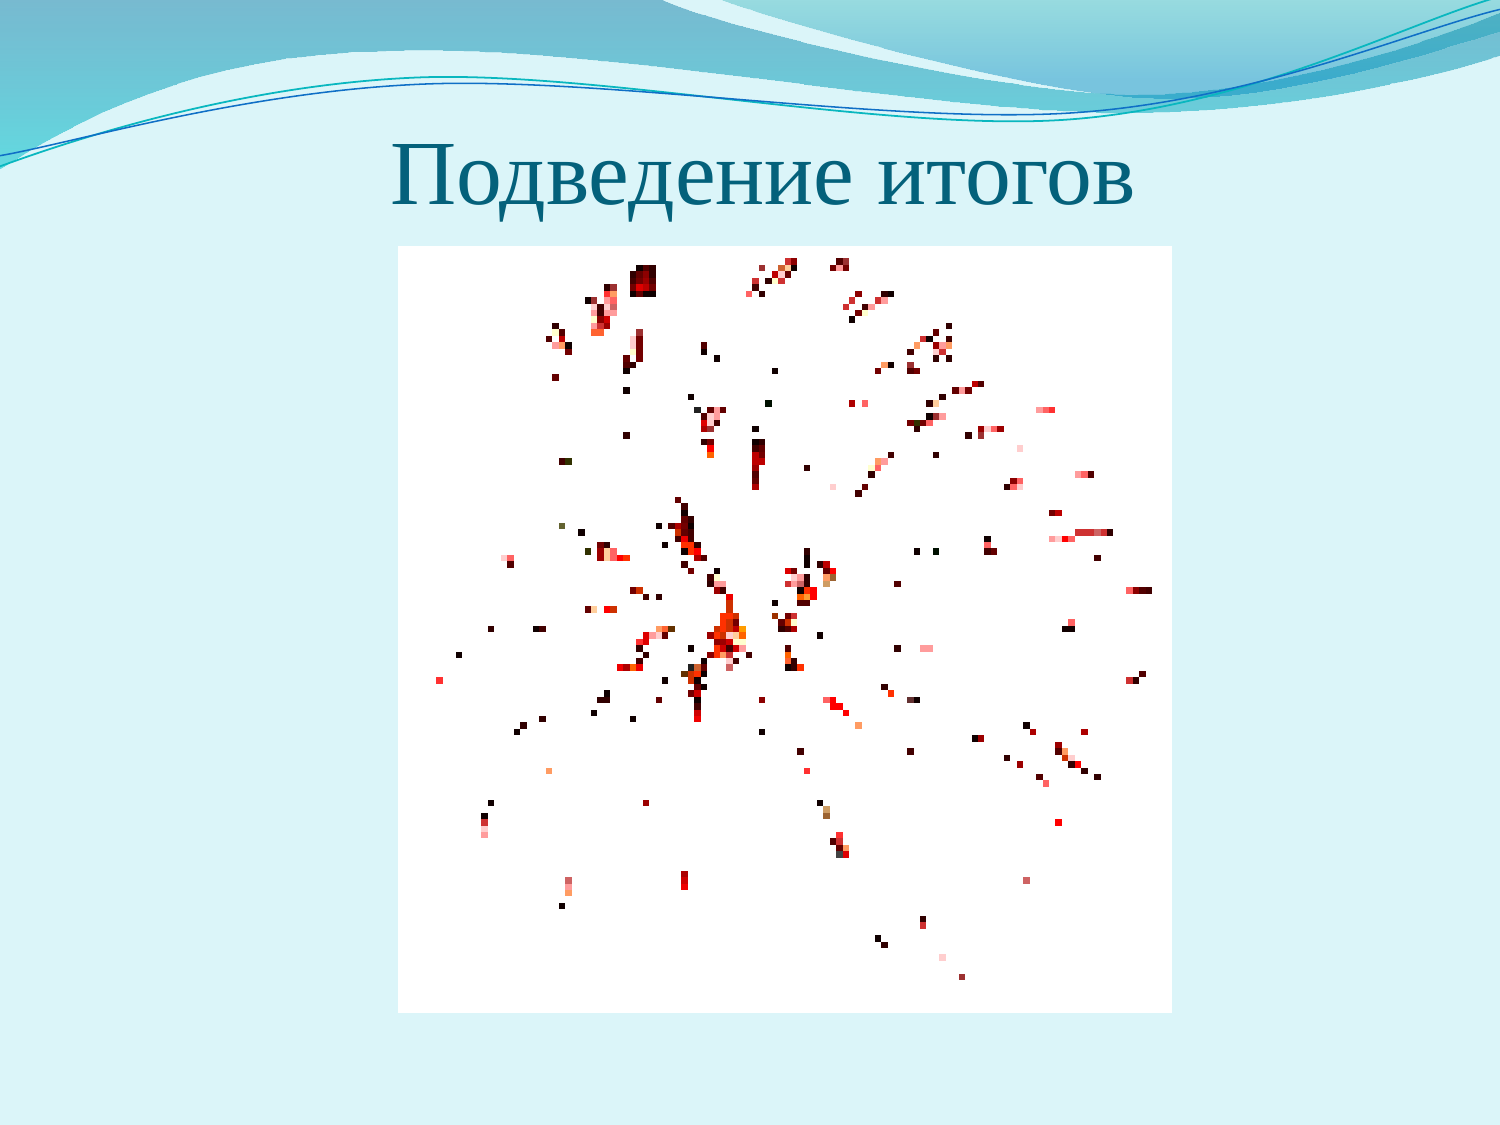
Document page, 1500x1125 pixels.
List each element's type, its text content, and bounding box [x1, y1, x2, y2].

picture [398, 245, 1173, 1014]
title Подведение итогов [81, 34, 1445, 223]
